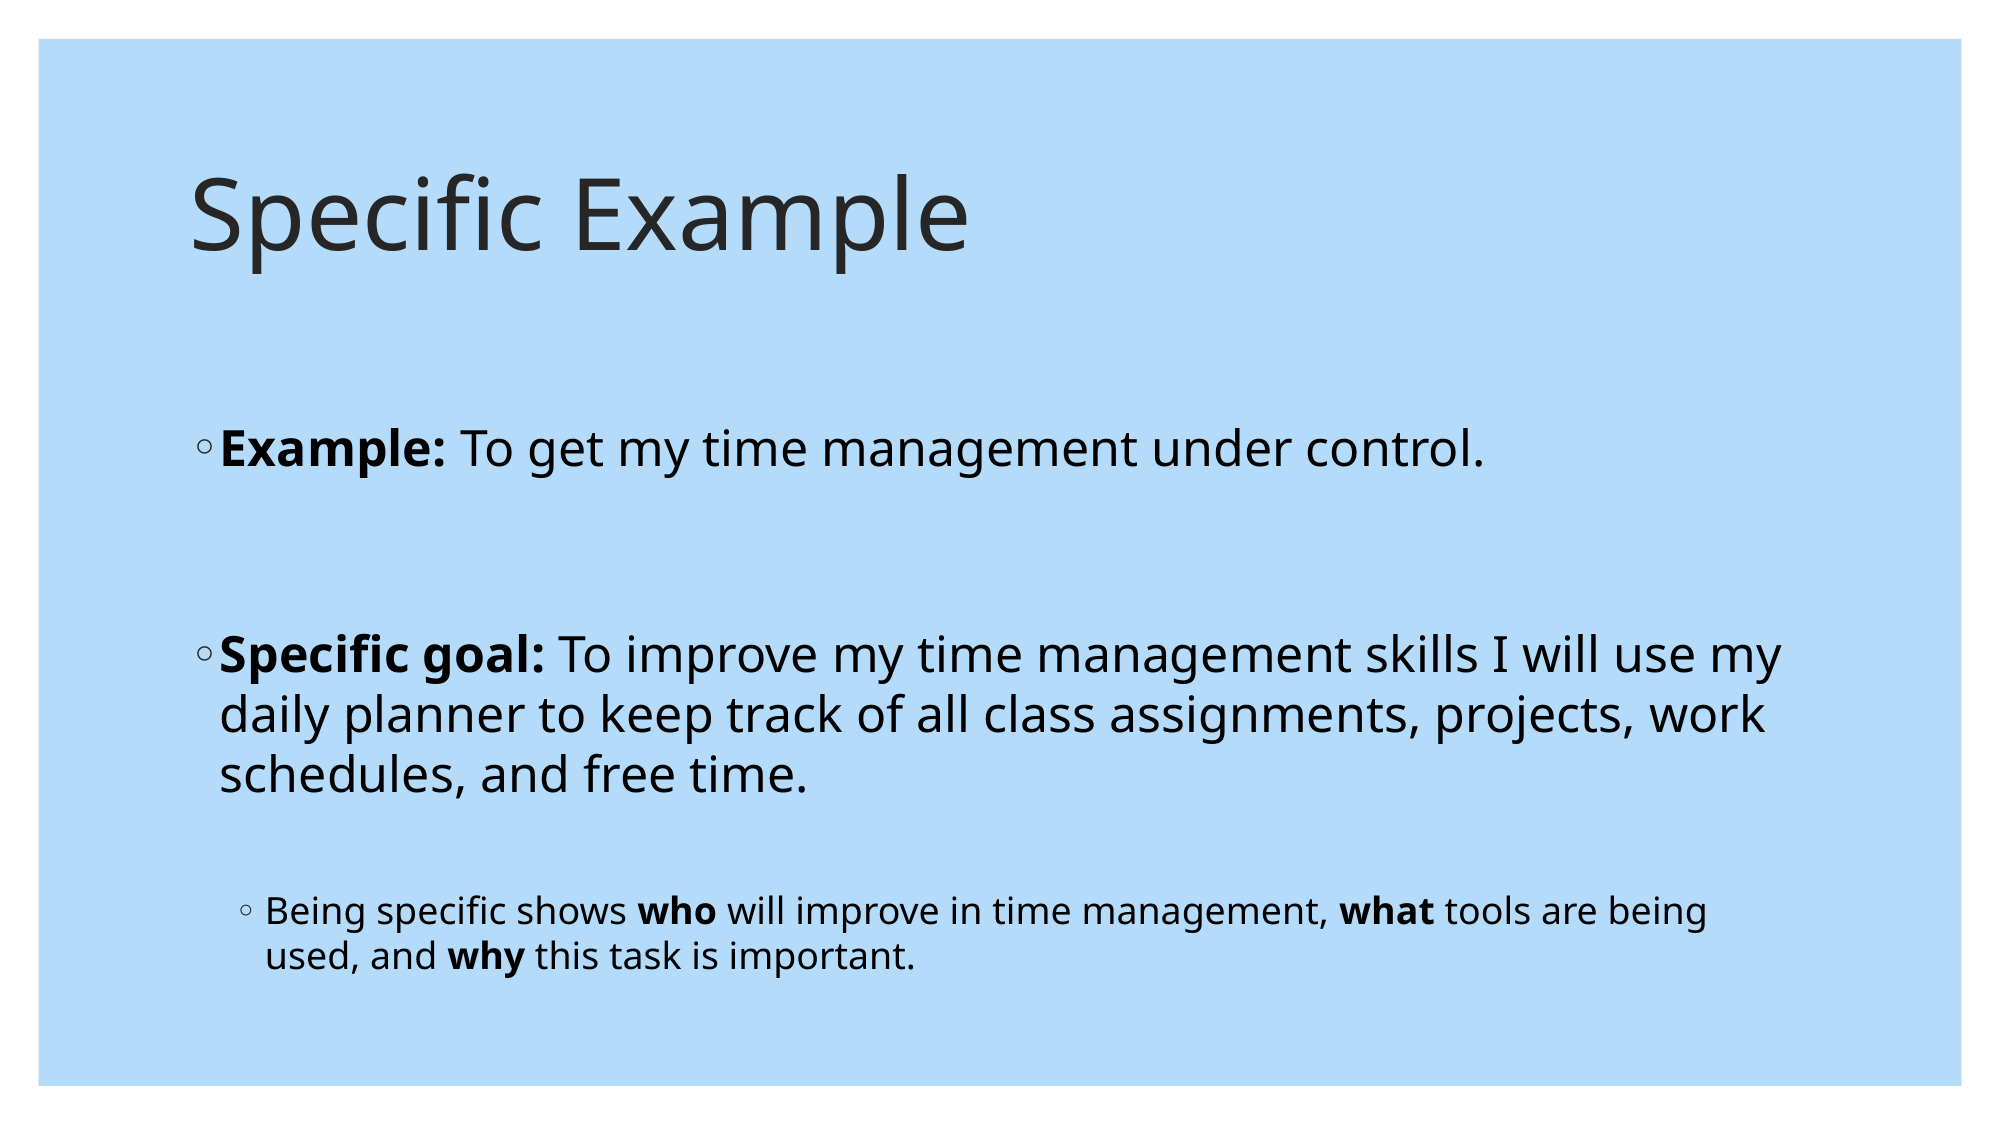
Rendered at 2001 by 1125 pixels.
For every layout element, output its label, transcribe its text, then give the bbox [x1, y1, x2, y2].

list Example: To get my time management under control. Specific goal: To improve my time management skills I will use my daily planner to keep track of all class assignments, projects, work schedules, and free time. Being specific shows who will improve in time management, what tools are being used, and why this task is important. [174, 345, 1825, 990]
title Specific Example [174, 105, 1825, 331]
